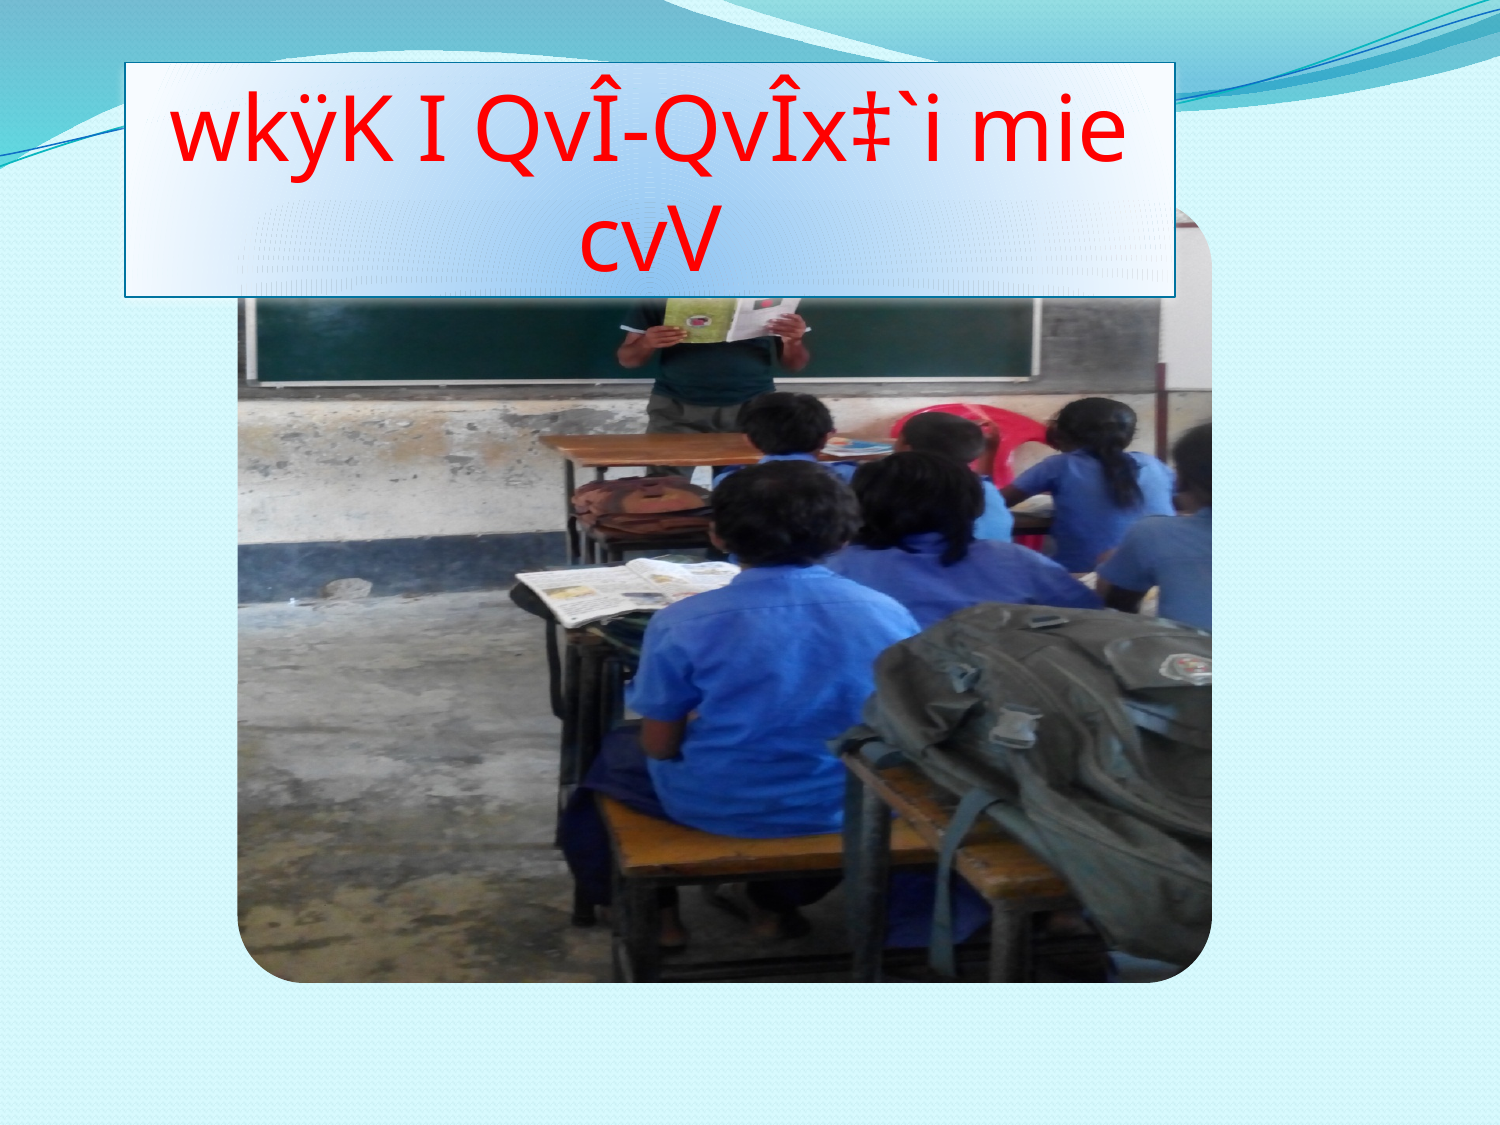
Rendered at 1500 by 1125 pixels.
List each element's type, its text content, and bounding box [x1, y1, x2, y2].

picture [237, 199, 1213, 984]
text_box wkÿK I QvÎ-QvÎx‡`i mie cvV [124, 62, 1176, 298]
picture [237, 199, 1173, 295]
